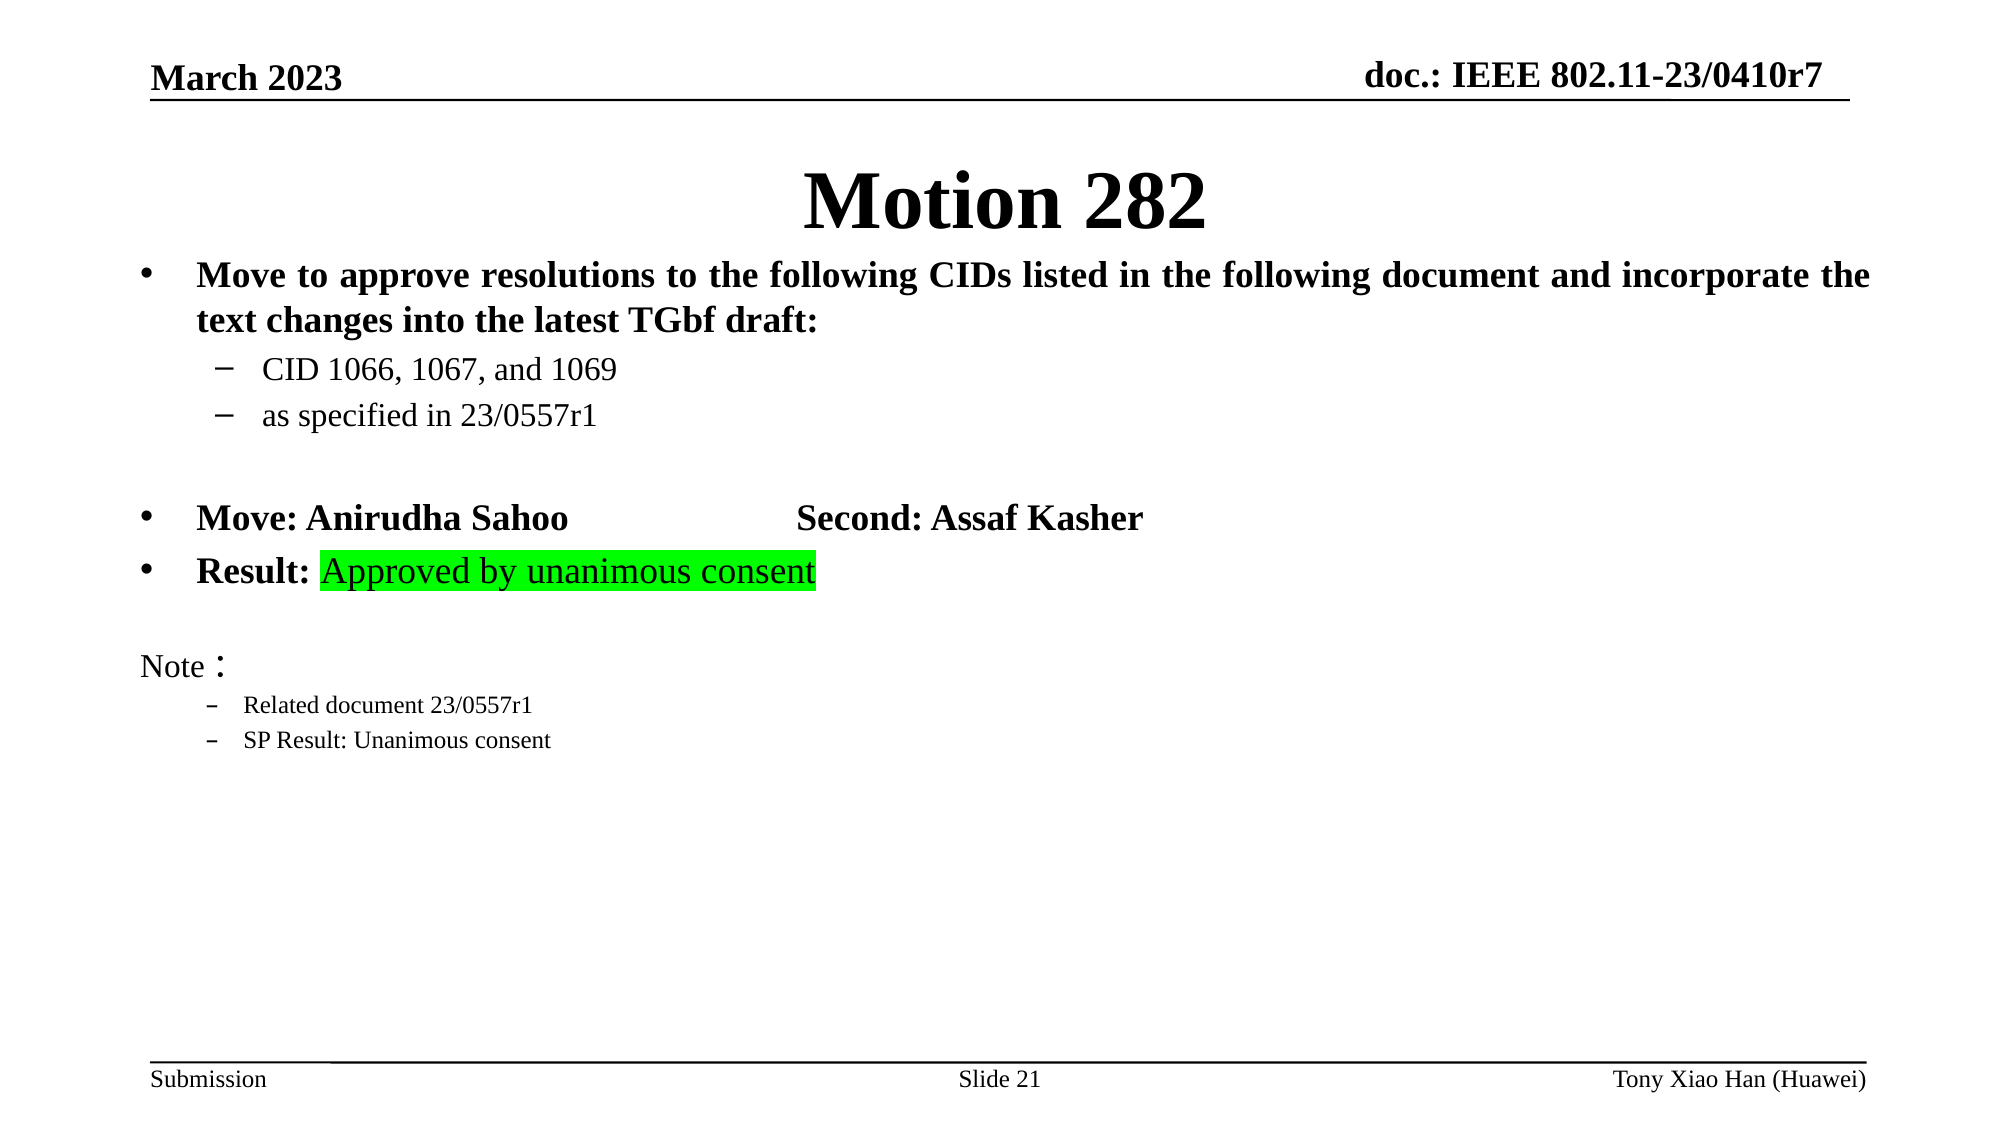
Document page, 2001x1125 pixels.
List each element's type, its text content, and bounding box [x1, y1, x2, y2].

text_box Move to approve resolutions to the following CIDs listed in the following document and incorporate the text changes into the latest TGbf draft: CID 1066, 1067, and 1069 as specified in 23/0557r1 Move: Anirudha Sahoo Second: Assaf Kasher Result: Approved by unanimous consent Note： Related document 23/0557r1 SP Result: Unanimous consent [125, 212, 1888, 900]
text_box Motion 282 [368, 137, 1644, 212]
